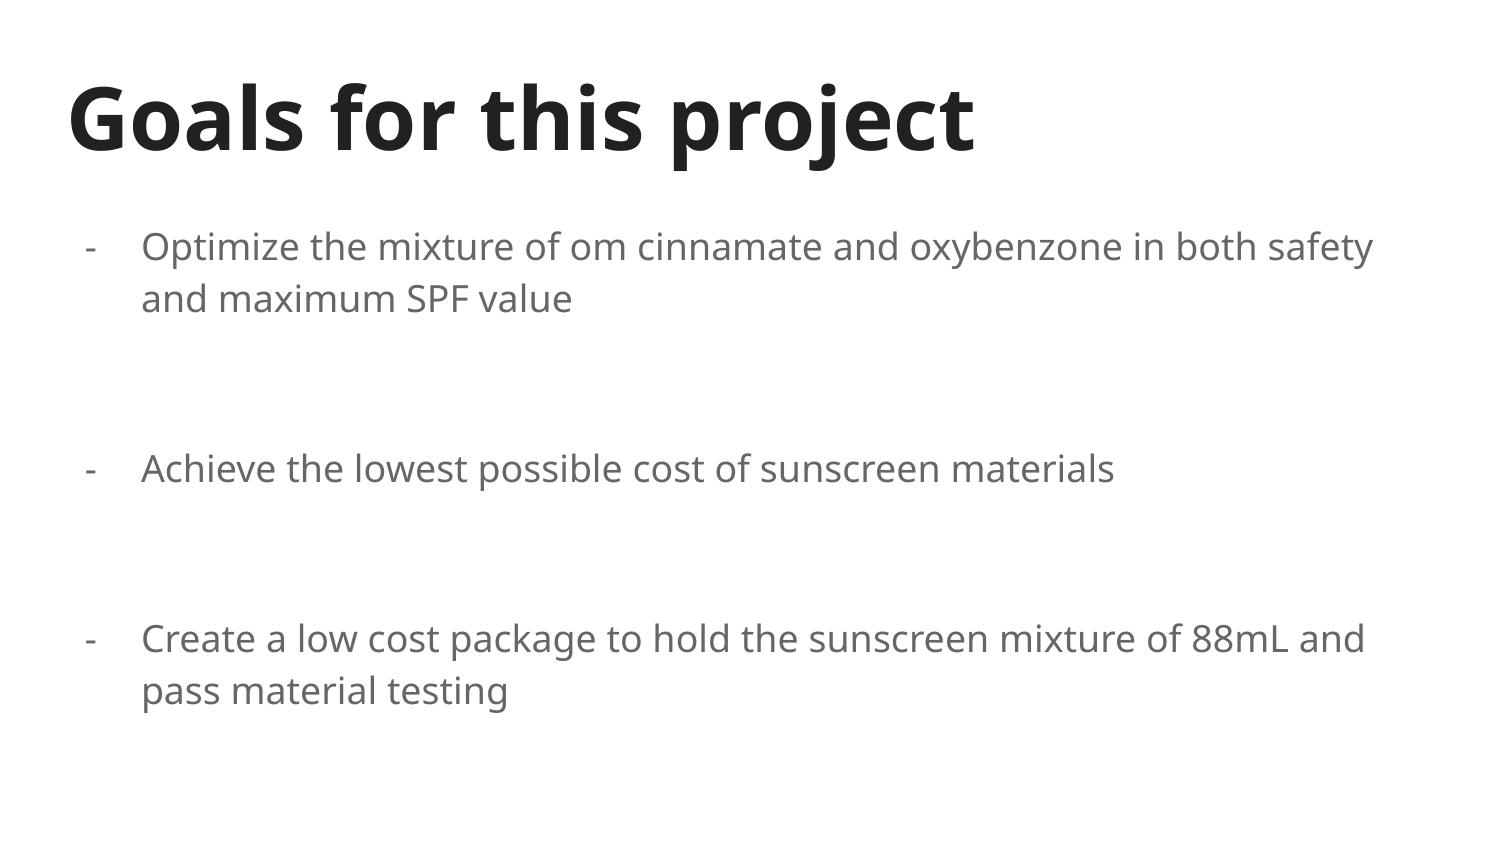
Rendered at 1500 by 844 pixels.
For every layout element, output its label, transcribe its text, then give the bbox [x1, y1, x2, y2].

title Goals for this project [51, 48, 1449, 180]
list Optimize the mixture of om cinnamate and oxybenzone in both safety and maximum SPF value Achieve the lowest possible cost of sunscreen materials Create a low cost package to hold the sunscreen mixture of 88mL and pass material testing [51, 201, 1449, 750]
